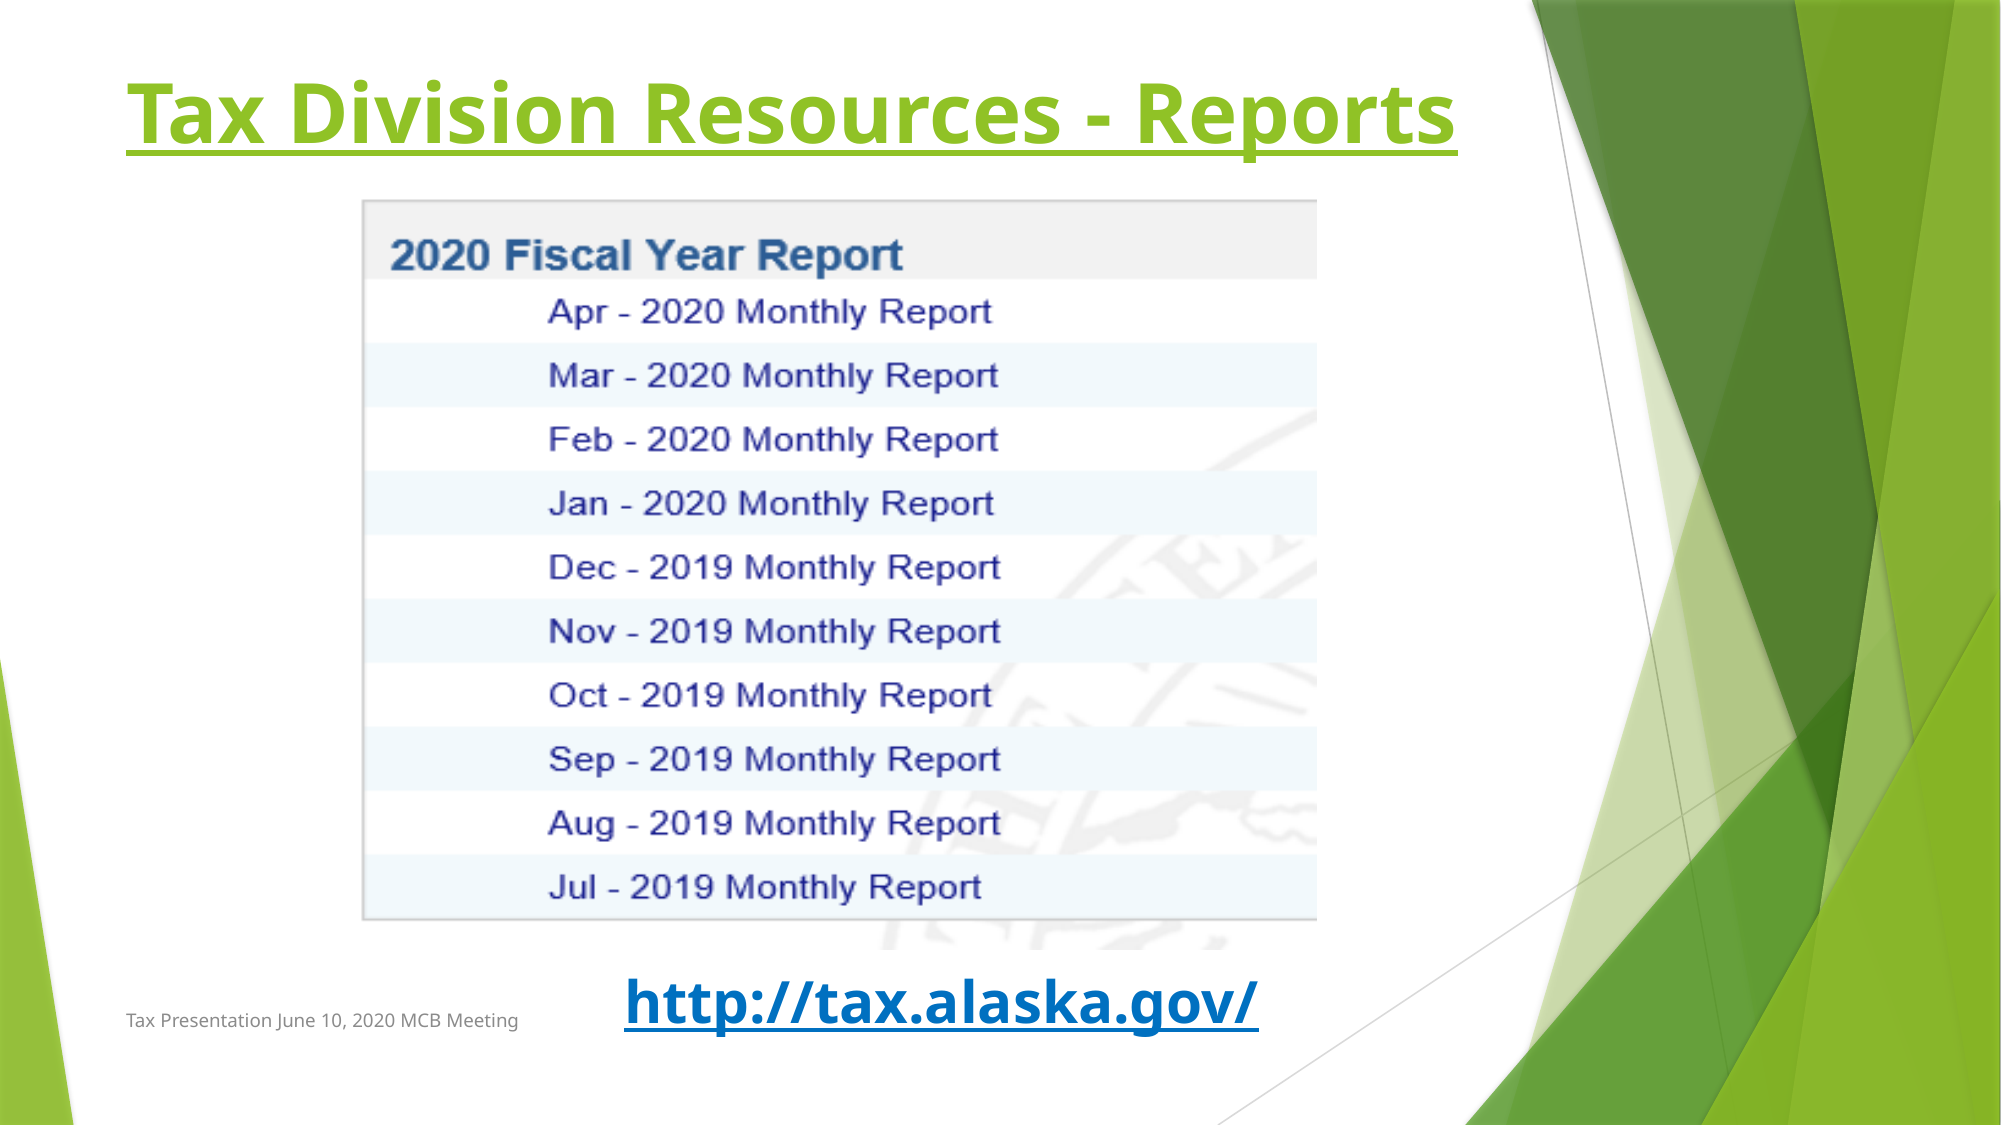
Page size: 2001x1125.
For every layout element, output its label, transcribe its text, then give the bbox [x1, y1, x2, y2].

text_box http://tax.alaska.gov/ [609, 960, 1274, 1043]
footer Tax Presentation June 10, 2020 MCB Meeting [111, 991, 1145, 1051]
title Tax Division Resources - Reports [111, 52, 1522, 240]
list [343, 175, 1317, 951]
